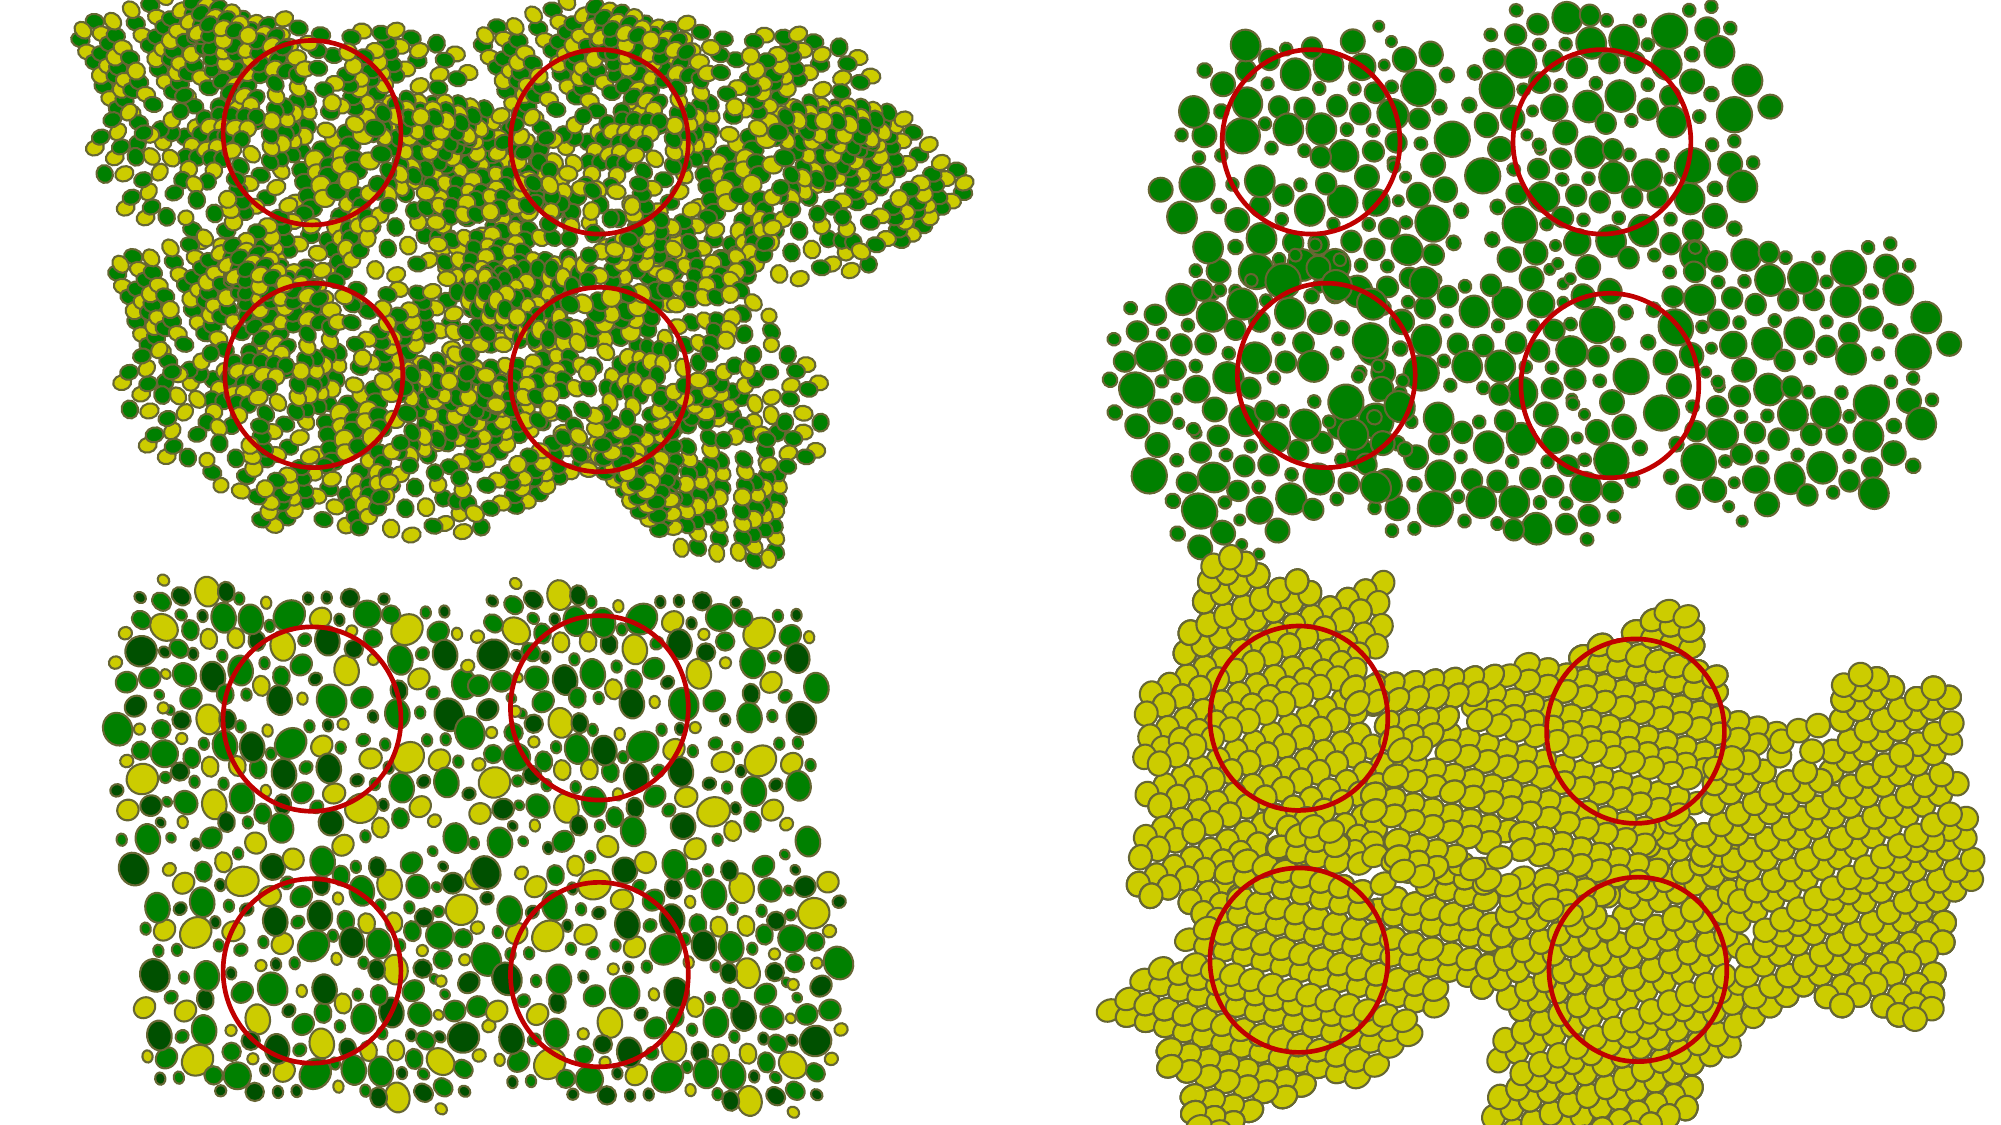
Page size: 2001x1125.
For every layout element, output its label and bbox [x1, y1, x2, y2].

text_box [1106, 0, 1962, 543]
text_box [1097, 543, 1986, 1125]
text_box [117, 577, 843, 1116]
text_box [54, 0, 977, 547]
